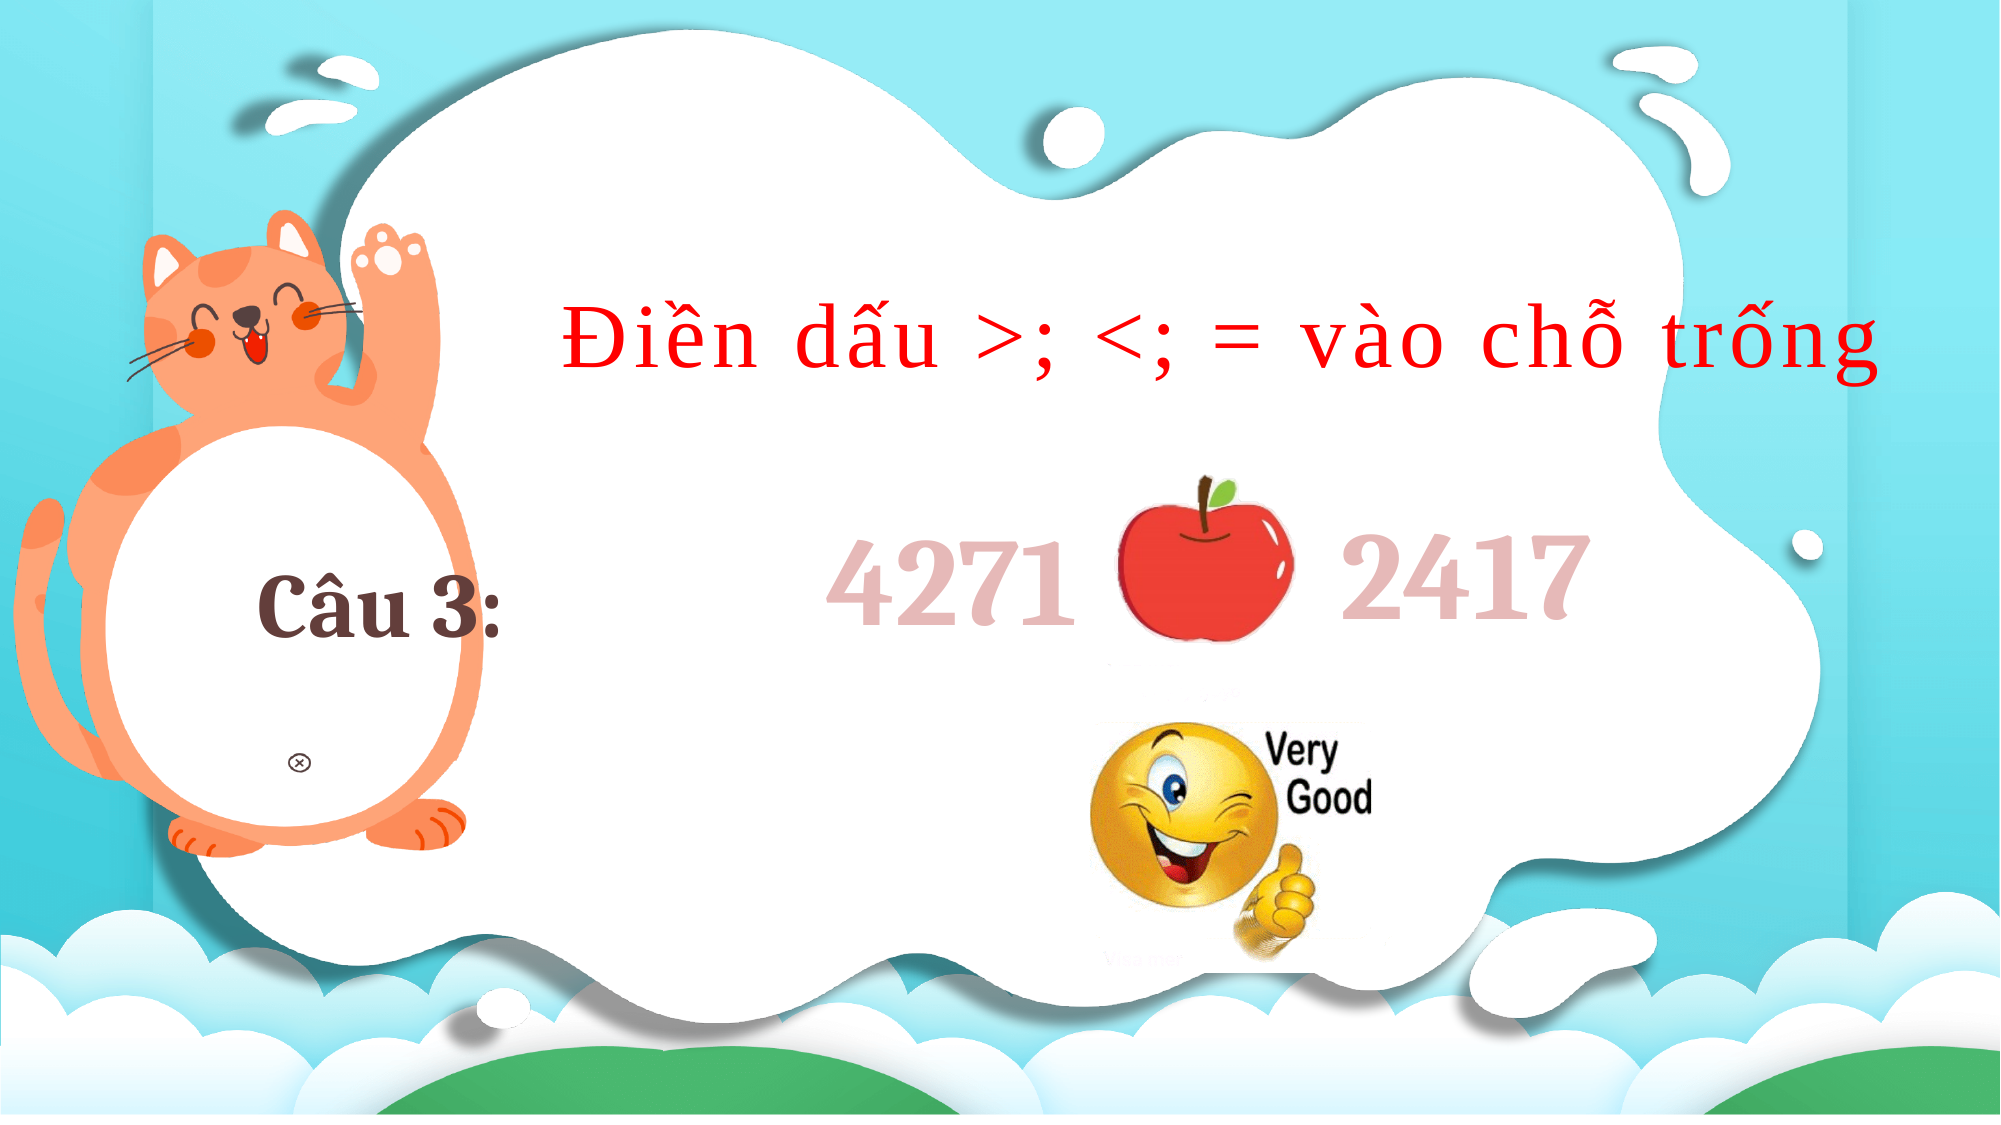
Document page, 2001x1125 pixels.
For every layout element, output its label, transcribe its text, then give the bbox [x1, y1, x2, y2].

text_box 4271 [811, 492, 1094, 658]
text_box Điền dấu >; <; = vào chỗ trống [668, 268, 1949, 503]
picture [0, 0, 2000, 1125]
text_box 2417 [1325, 486, 1608, 652]
